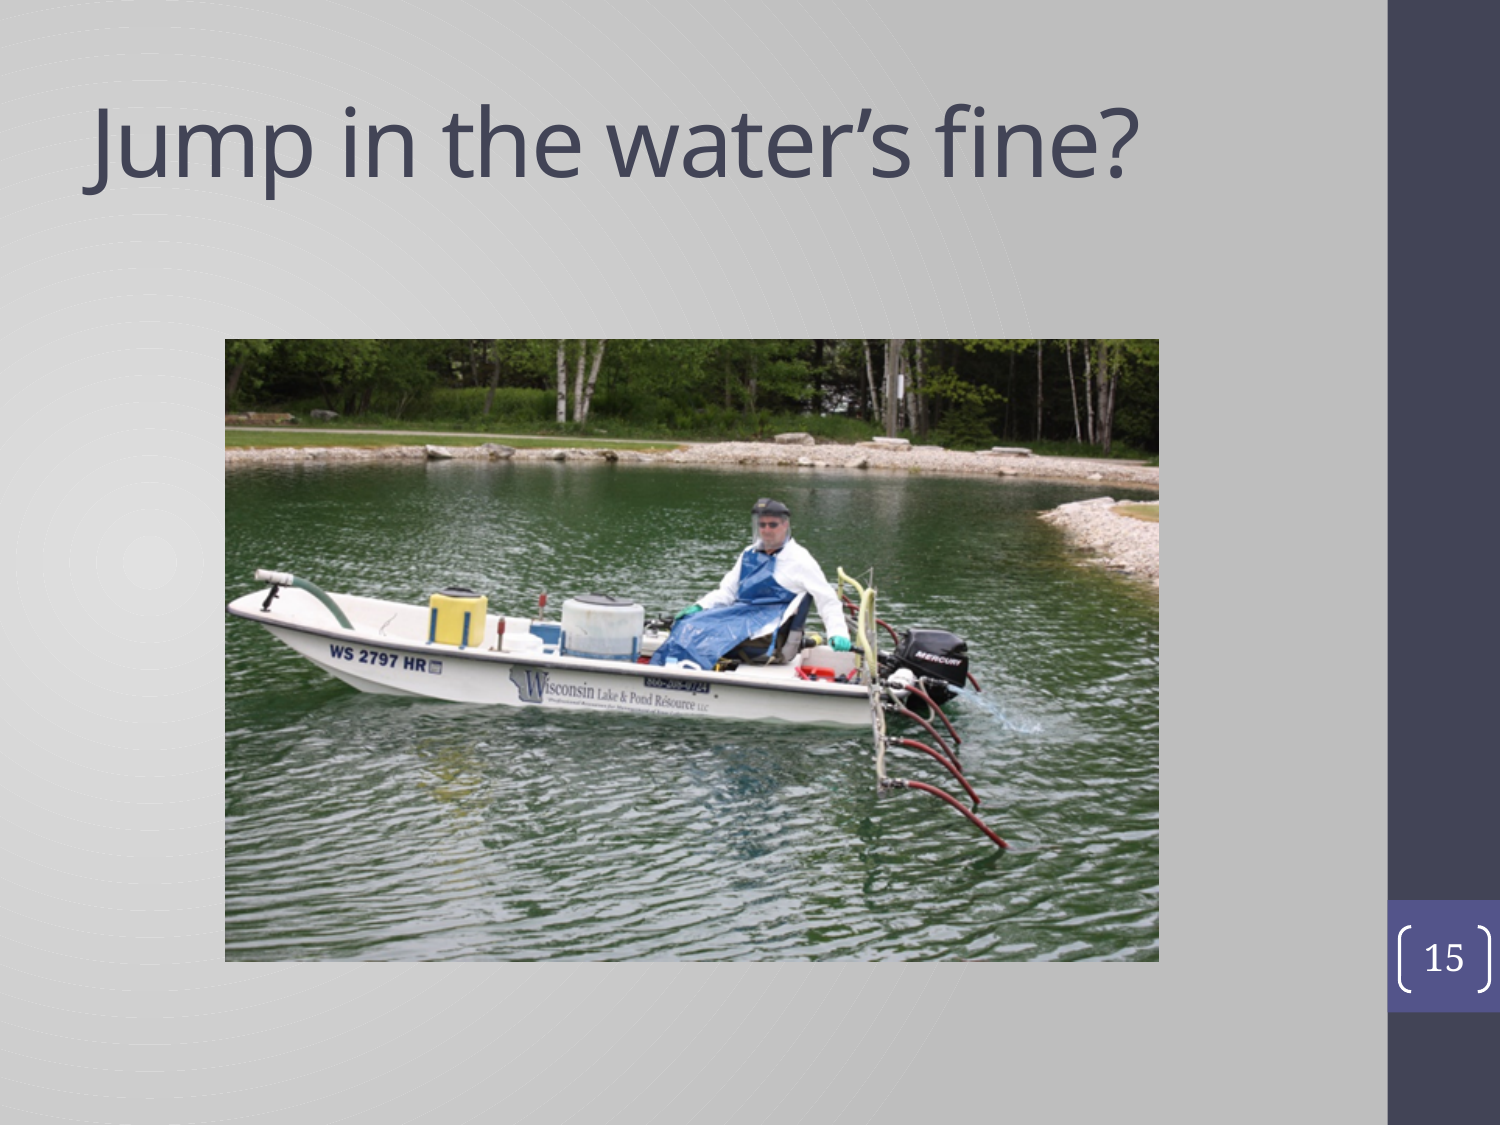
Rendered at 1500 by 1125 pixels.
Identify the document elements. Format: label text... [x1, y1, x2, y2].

title Jump in the water’s fine? [75, 45, 1325, 233]
slide_number 15 [1397, 925, 1492, 994]
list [224, 338, 1159, 963]
